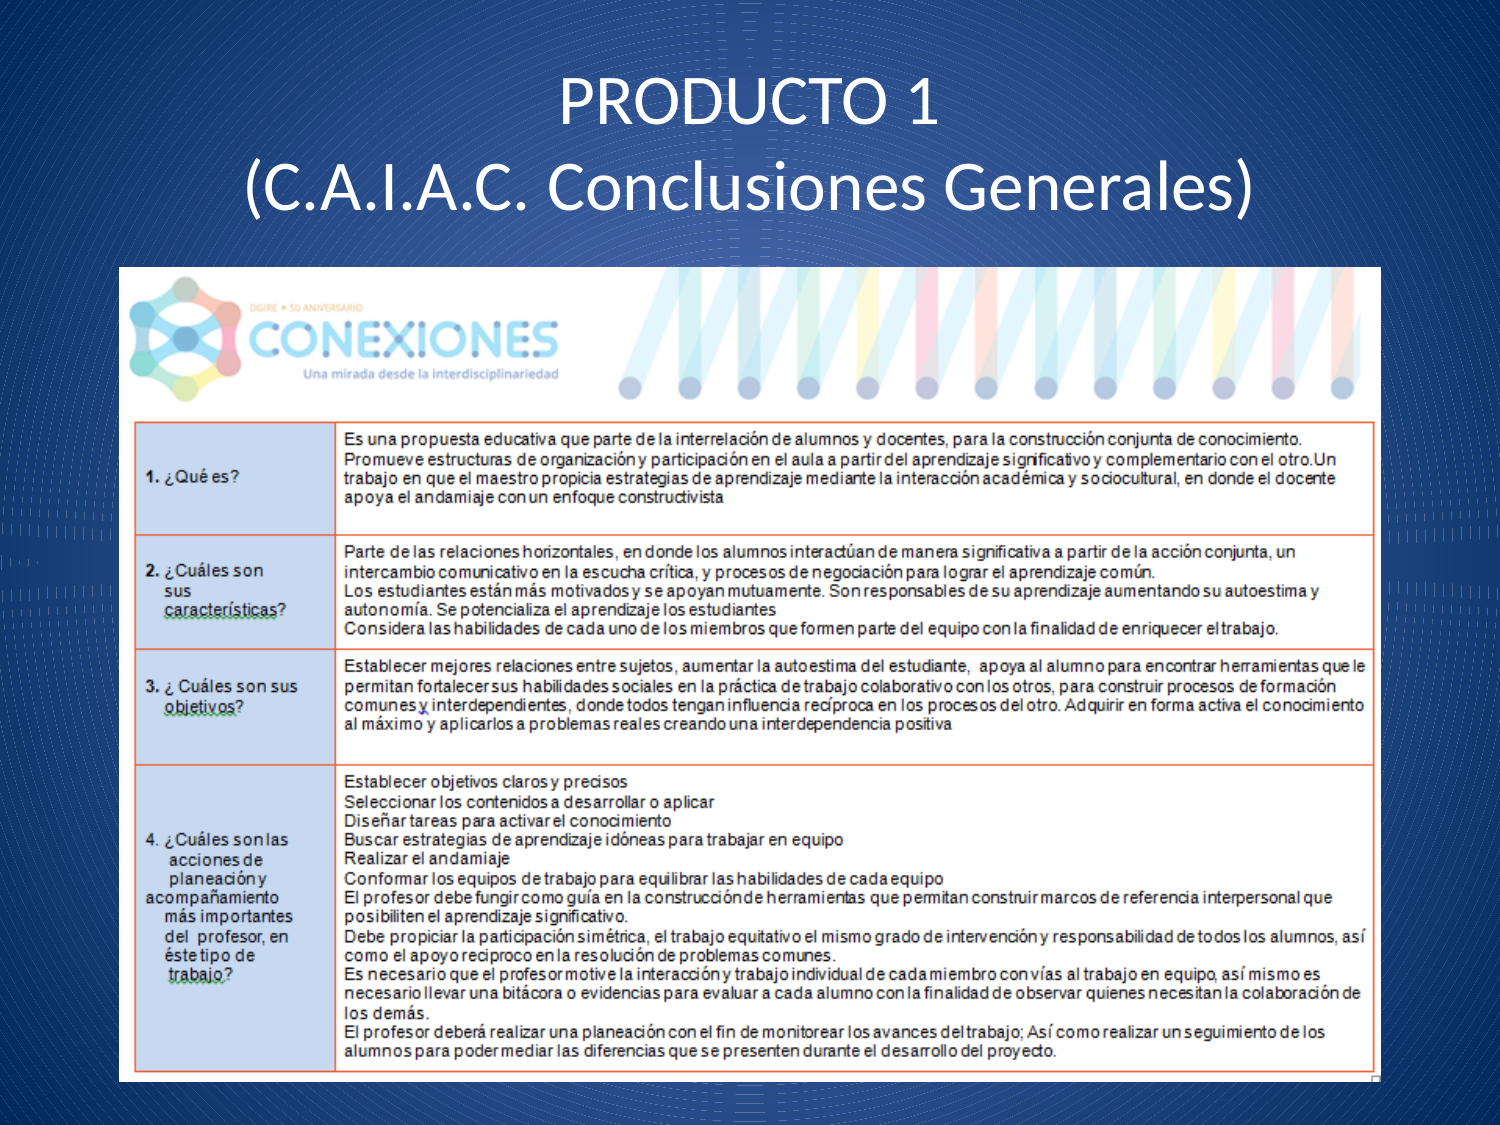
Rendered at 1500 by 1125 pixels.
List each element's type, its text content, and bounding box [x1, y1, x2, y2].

title PRODUCTO 1 (C.A.I.A.C. Conclusiones Generales) [75, 45, 1425, 233]
picture [119, 266, 1381, 1082]
